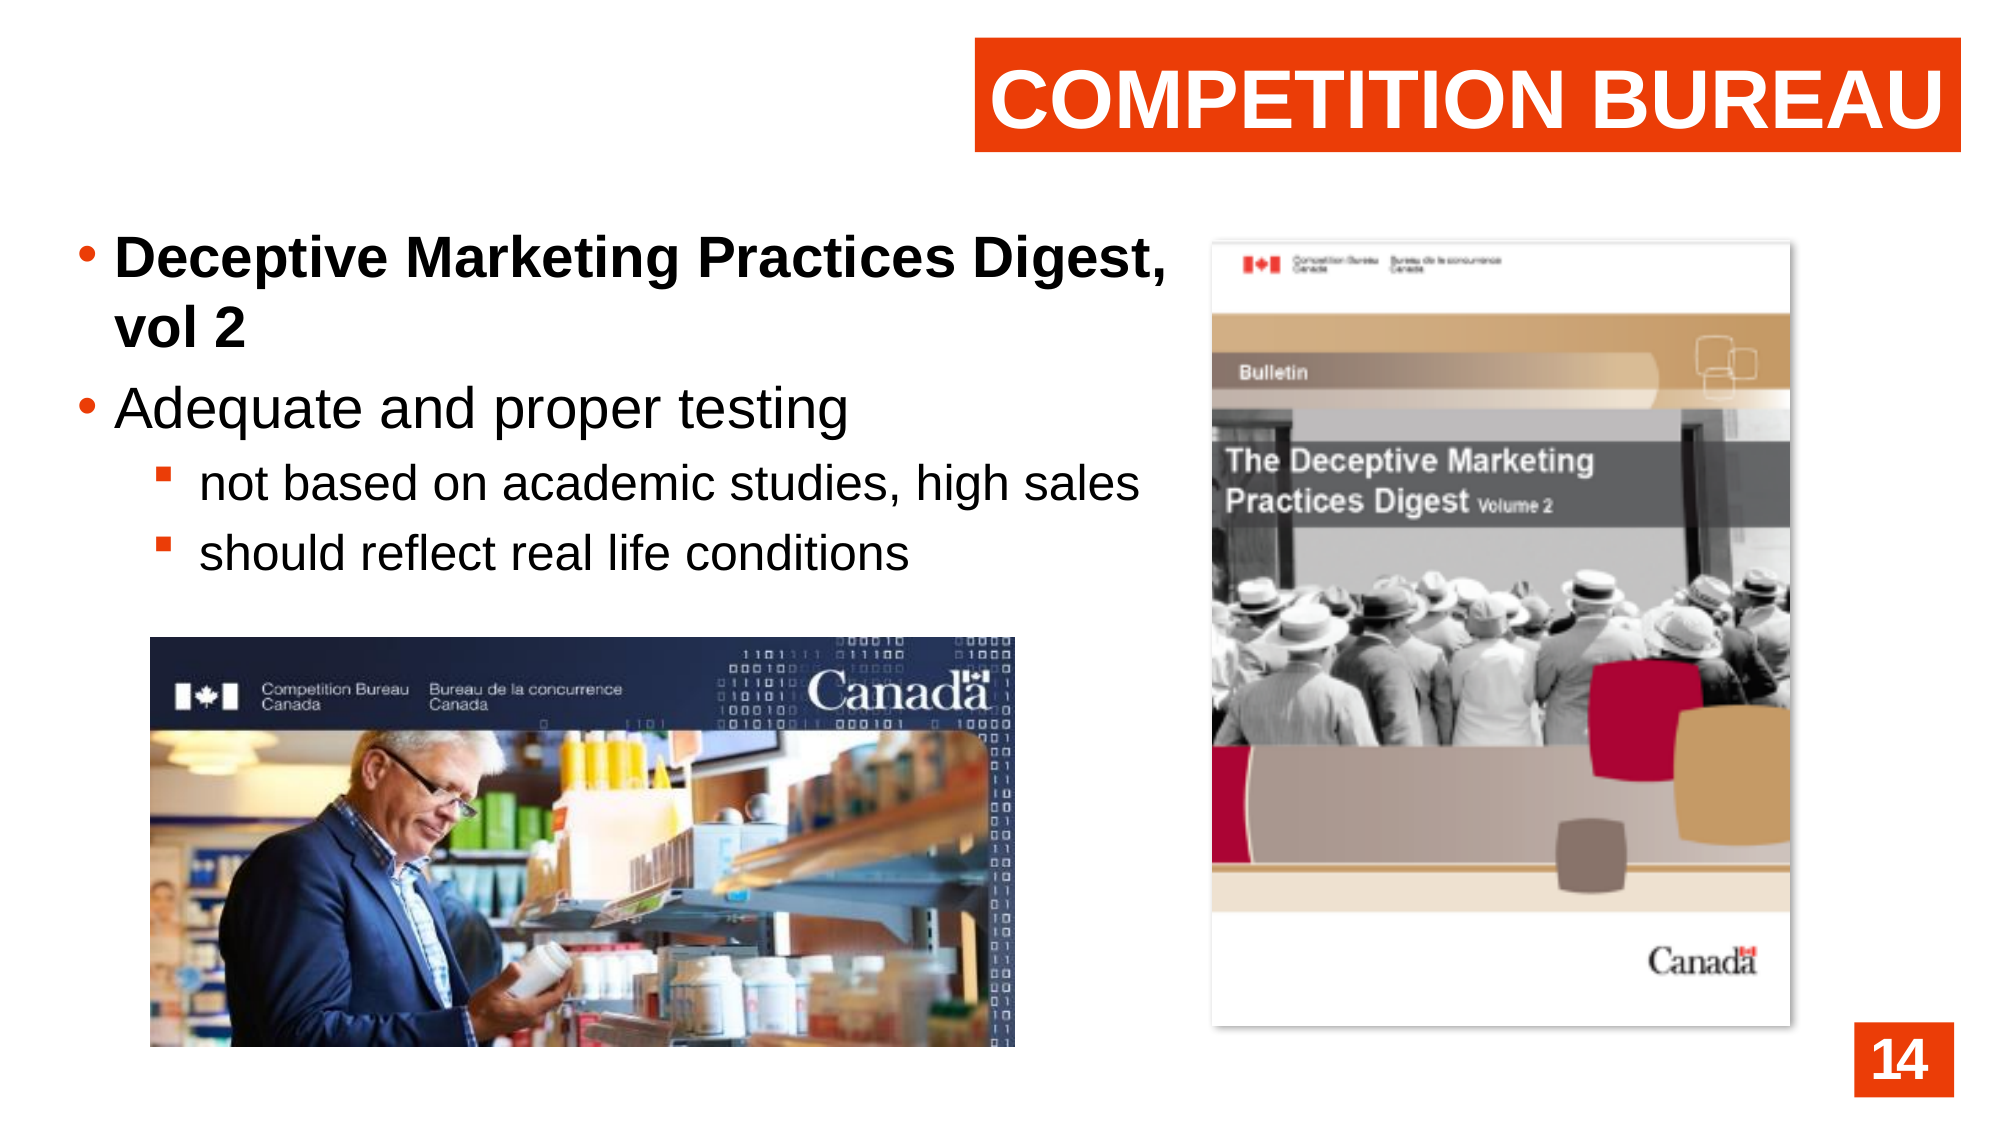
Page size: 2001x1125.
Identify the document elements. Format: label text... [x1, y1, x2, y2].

text_box Deceptive Marketing Practices Digest, vol 2 Adequate and proper testing not based on academic studies, high sales should reflect real life conditions [62, 211, 1188, 538]
picture [149, 637, 1015, 1047]
text_box COMPETITION BUREAU [974, 37, 1961, 153]
picture [1212, 240, 1790, 1027]
slide_number 14 [1833, 1025, 1967, 1086]
